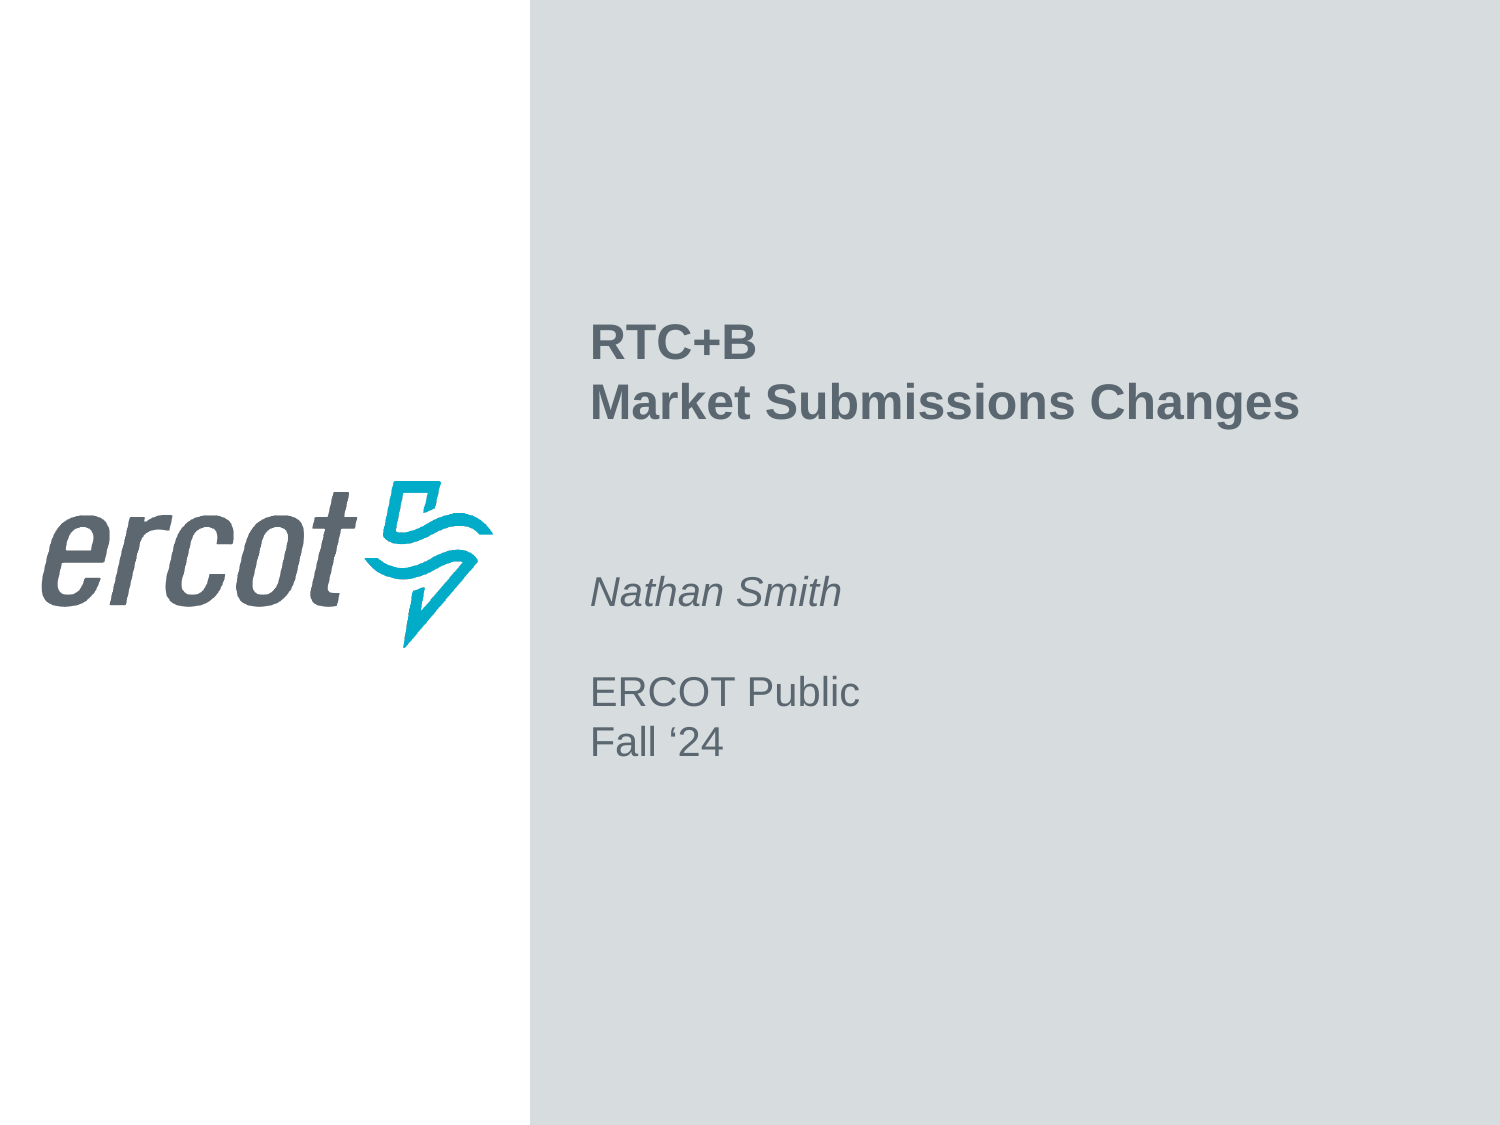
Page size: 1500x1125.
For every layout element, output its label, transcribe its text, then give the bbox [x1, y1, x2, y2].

text_box RTC+B Market Submissions Changes Nathan Smith ERCOT Public Fall ‘24 [575, 302, 1487, 773]
picture [32, 471, 501, 654]
